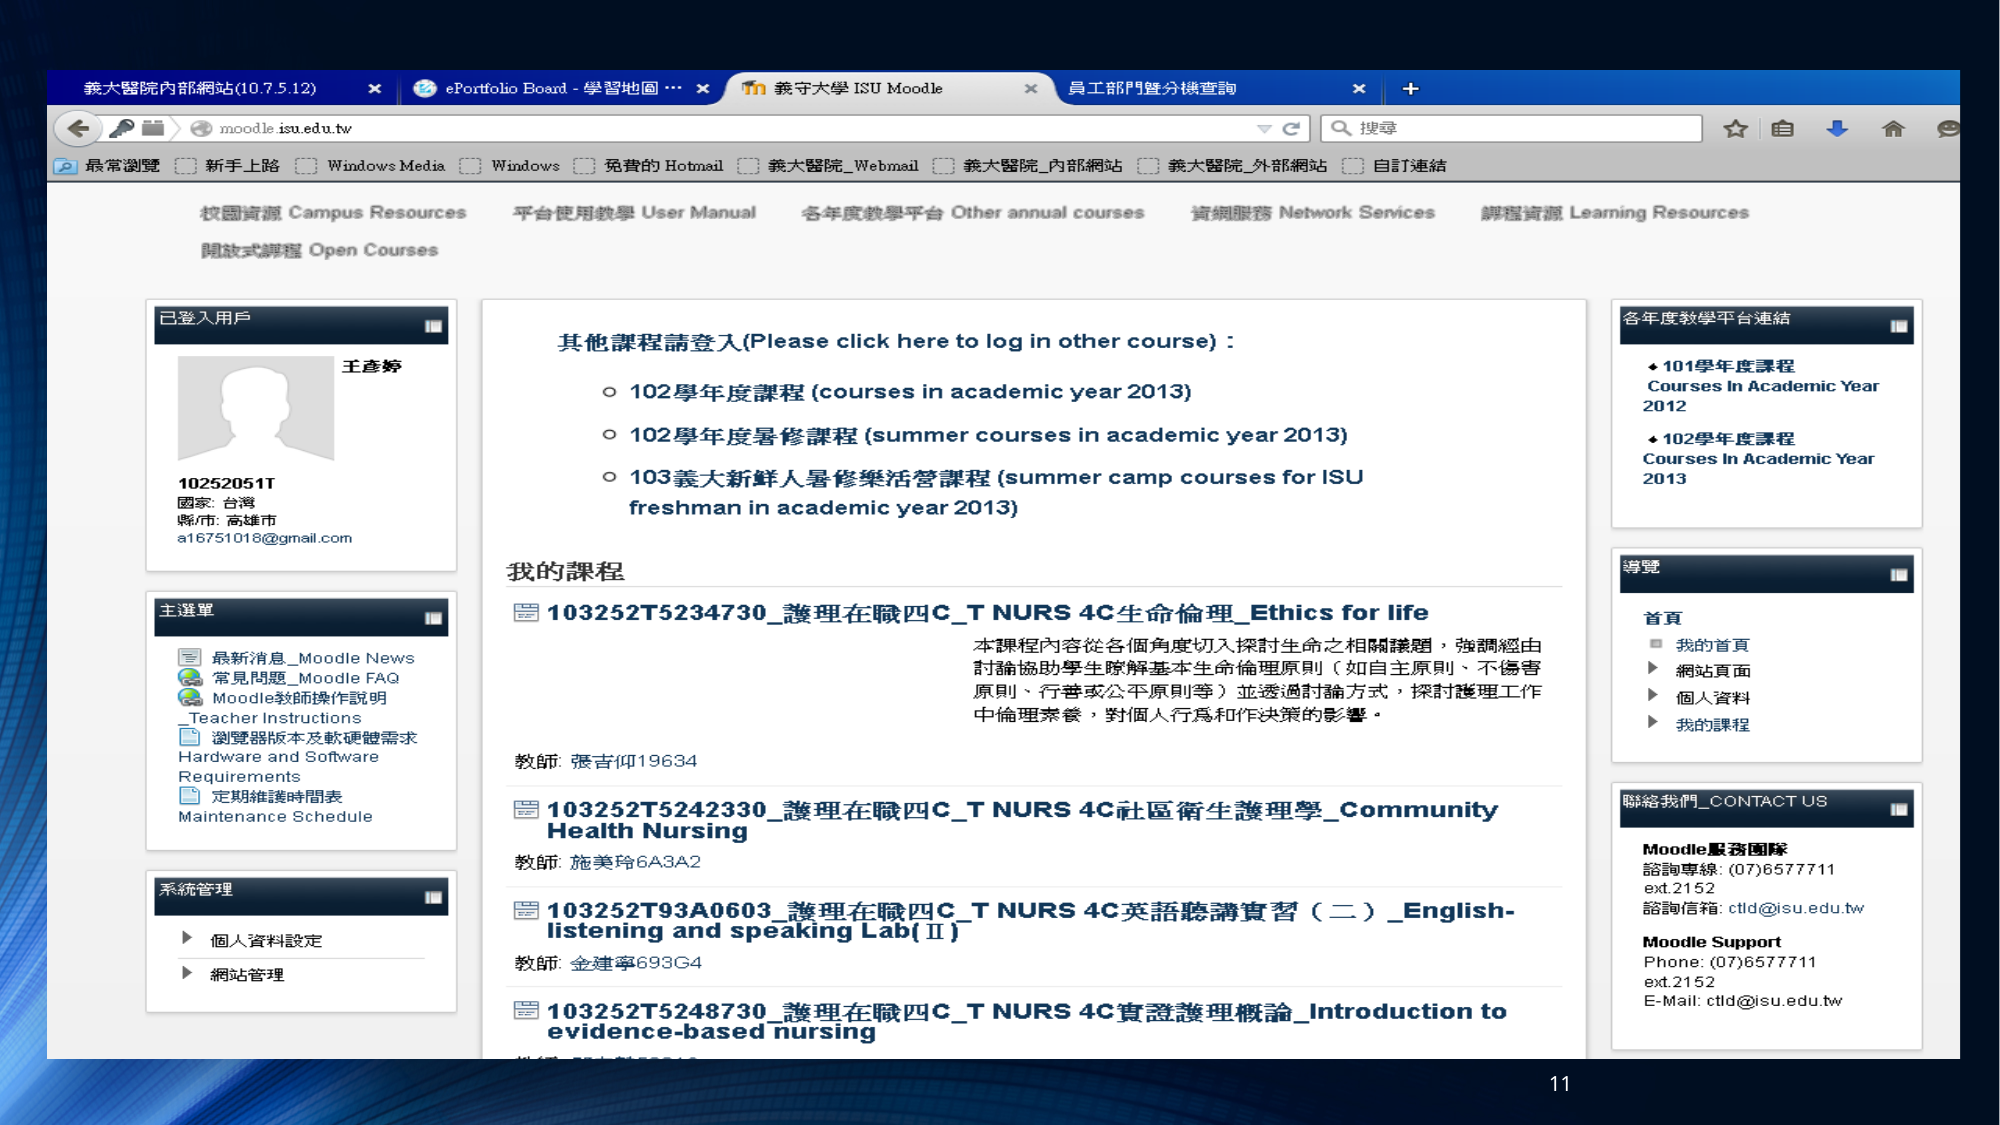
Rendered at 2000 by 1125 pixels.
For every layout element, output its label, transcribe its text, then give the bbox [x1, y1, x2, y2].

slide_number 11 [1349, 1059, 1588, 1096]
picture [0, 0, 2000, 1125]
